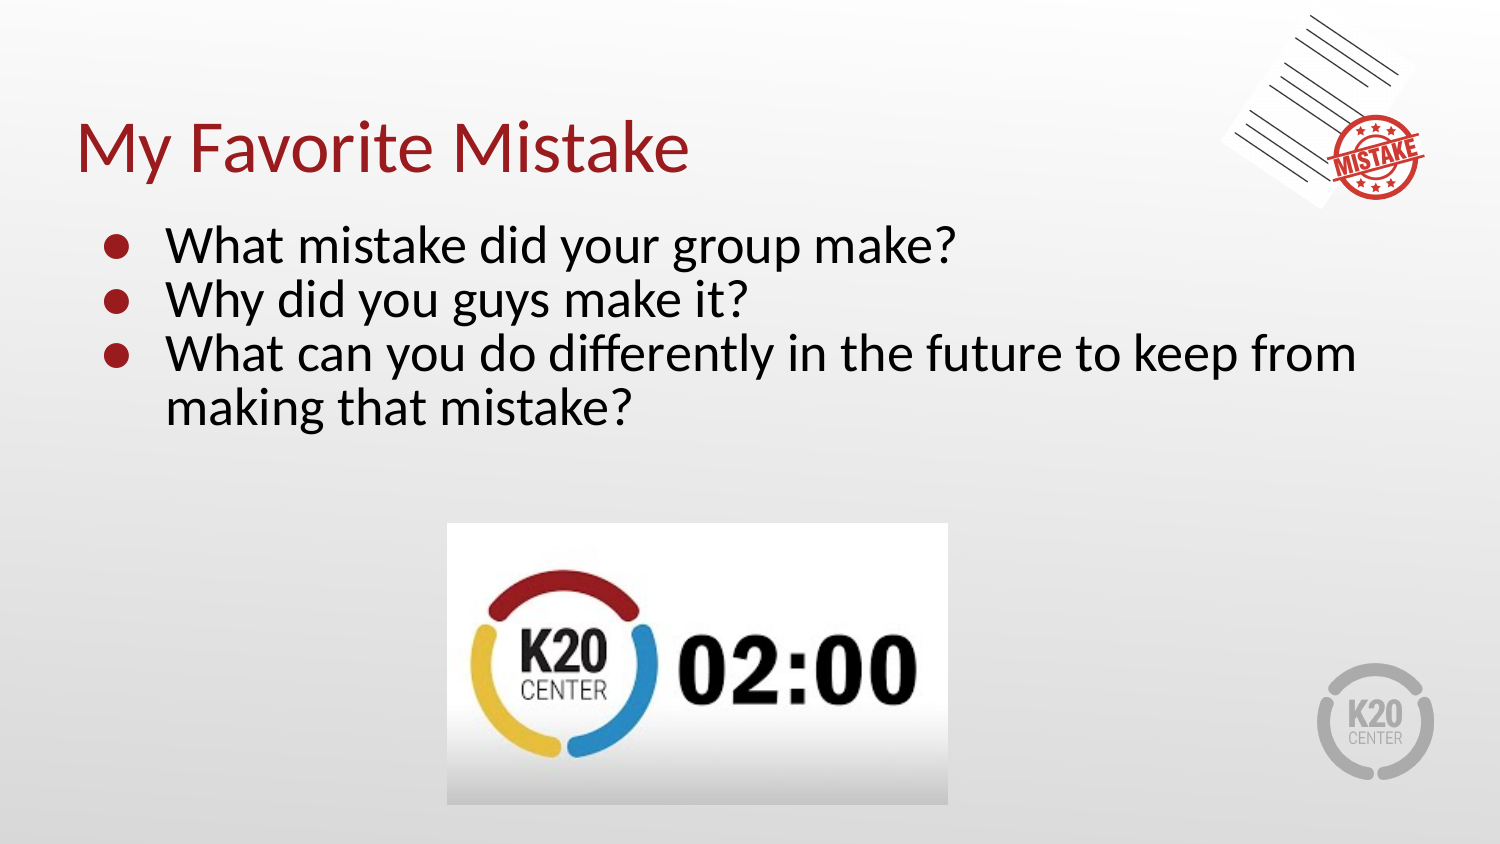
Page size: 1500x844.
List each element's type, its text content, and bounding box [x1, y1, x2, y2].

picture [1300, 646, 1451, 797]
picture [447, 523, 949, 806]
picture [1221, 0, 1426, 209]
list What mistake did your group make? Why did you guys make it? What can you do differently in the future to keep from making that mistake? [75, 214, 1425, 779]
title My Favorite Mistake [75, 50, 1215, 191]
